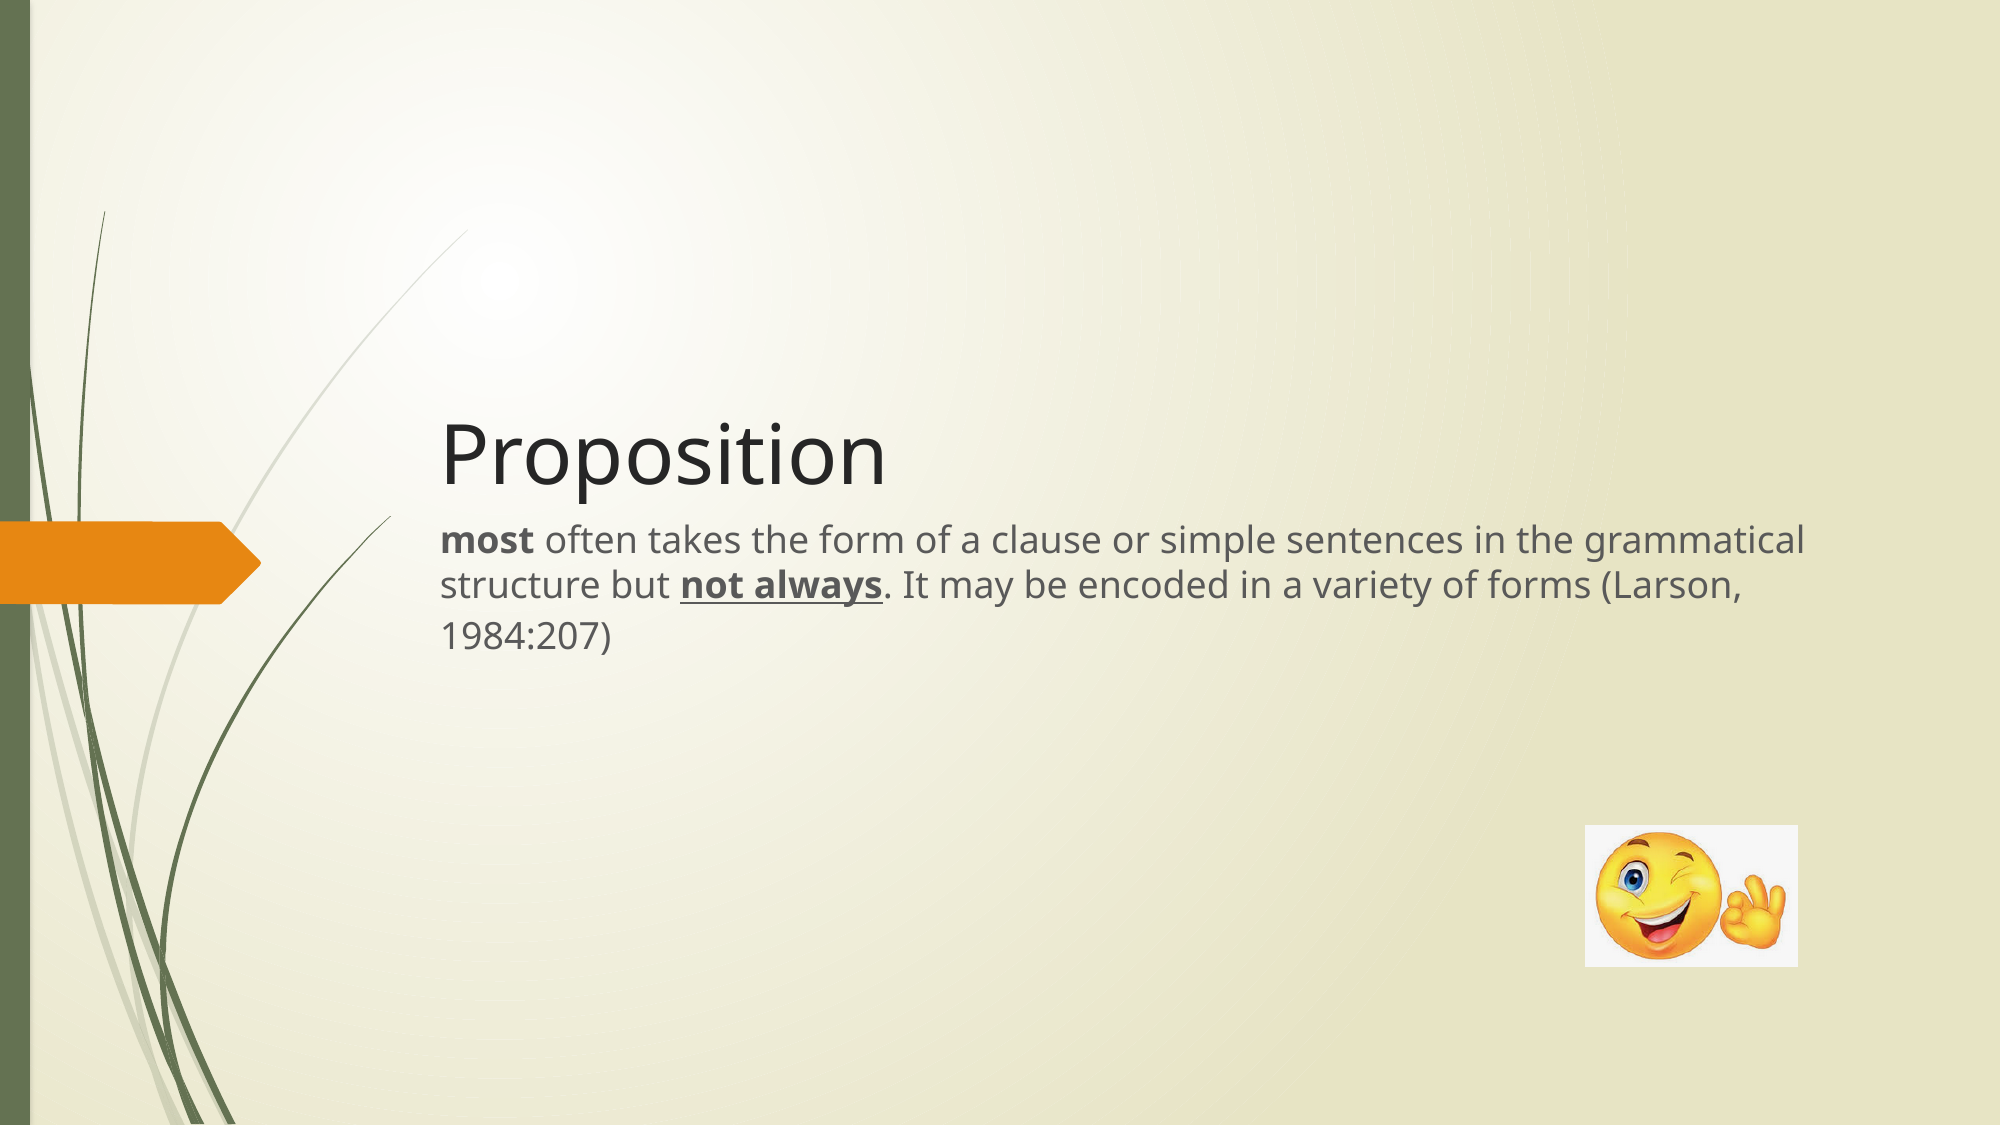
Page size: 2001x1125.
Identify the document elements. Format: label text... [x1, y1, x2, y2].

title Proposition [424, 267, 1888, 508]
picture [1584, 825, 1798, 967]
list most often takes the form of a clause or simple sentences in the grammatical structure but not always. It may be encoded in a variety of forms (Larson, 1984:207) [424, 508, 1888, 1000]
